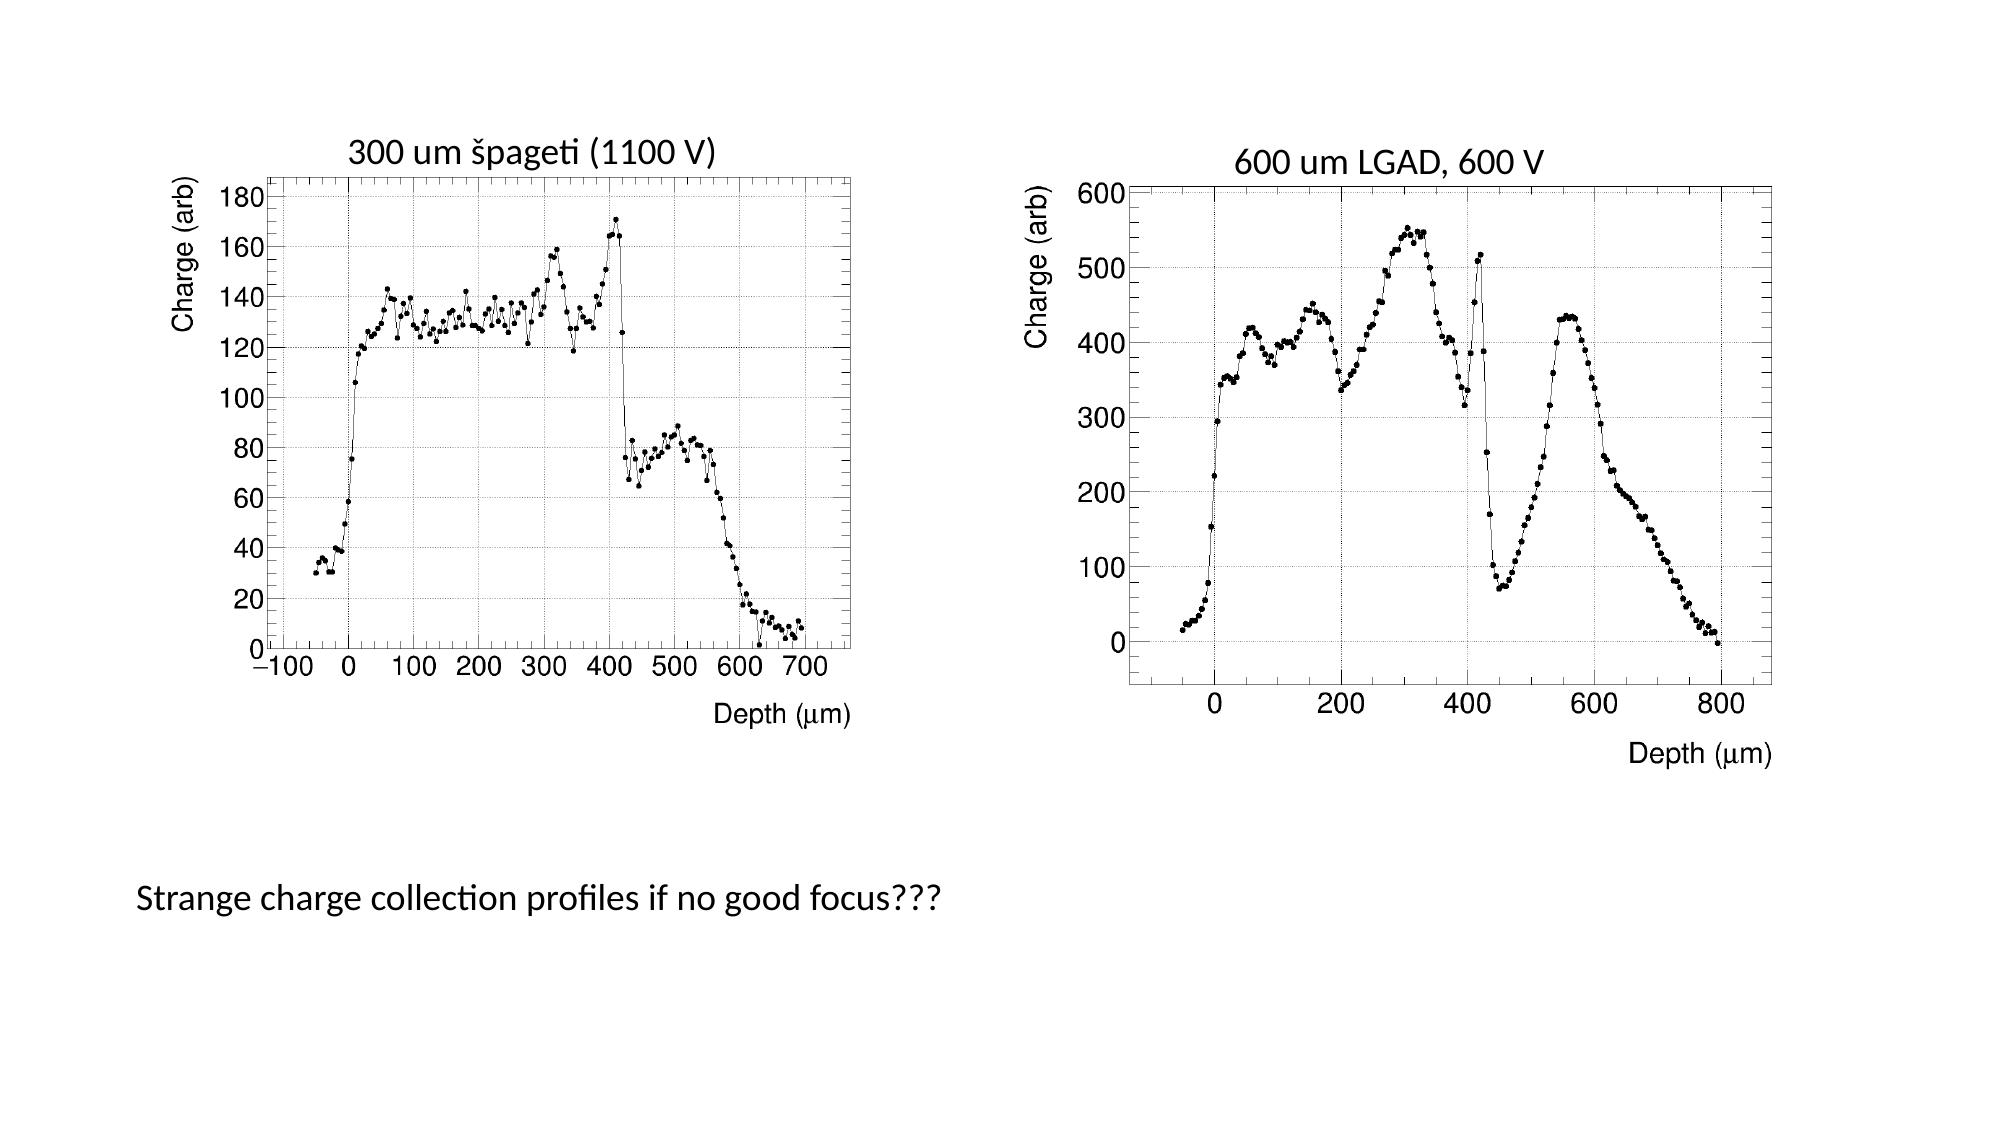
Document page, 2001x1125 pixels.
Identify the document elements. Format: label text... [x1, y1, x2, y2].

picture [149, 147, 887, 744]
text_box 300 um špageti (1100 V) [332, 119, 733, 147]
text_box Strange charge collection profiles if no good focus??? [121, 866, 959, 926]
text_box 600 um LGAD, 600 V [1219, 129, 1560, 155]
picture [999, 155, 1812, 785]
